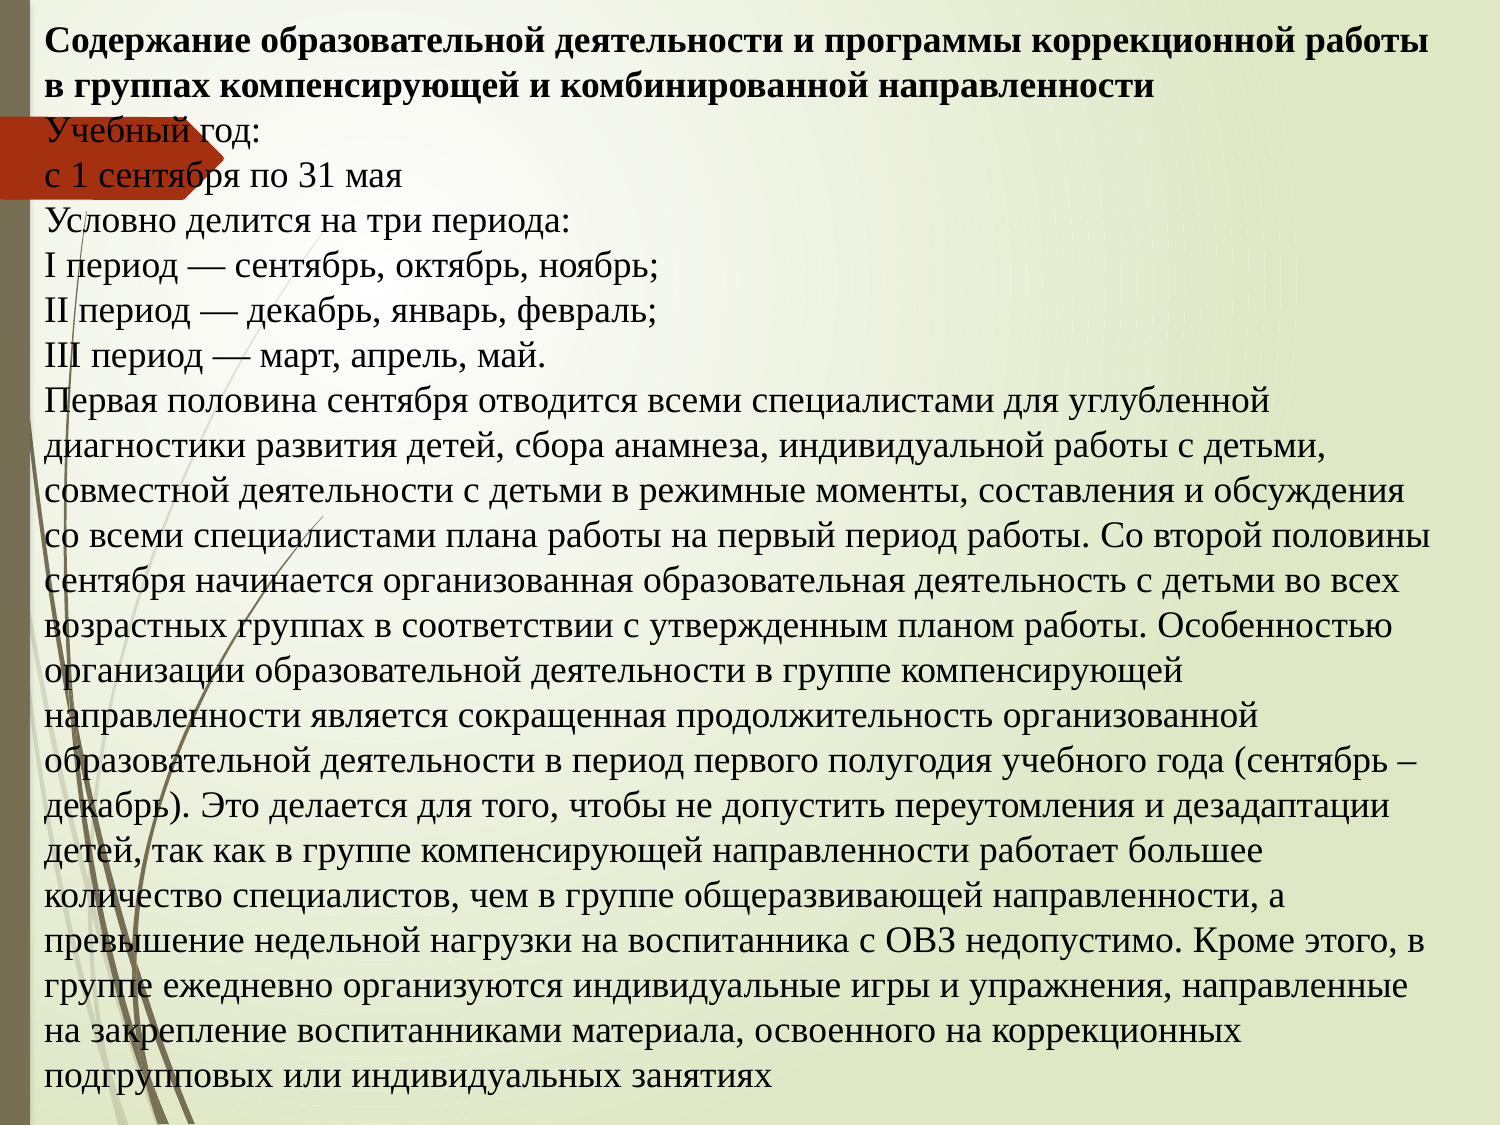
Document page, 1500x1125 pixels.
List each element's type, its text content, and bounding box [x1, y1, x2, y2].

text_box Содержание образовательной деятельности и программы коррекционной работы в группах компенсирующей и комбинированной направленности Учебный год: с 1 сентября по 31 мая Условно делится на три периода: I период — сентябрь, октябрь, ноябрь; II период — декабрь, январь, февраль; III период — март, апрель, май. Первая половина сентября отводится всеми специалистами для углубленной диагностики развития детей, сбора анамнеза, индивидуальной работы с детьми, совместной деятельности с детьми в режимные моменты, составления и обсуждения со всеми специалистами плана работы на первый период работы. Со второй половины сентября начинается организованная образовательная деятельность с детьми во всех возрастных группах в соответствии с утвержденным планом работы. Особенностью организации образовательной деятельности в группе компенсирующей направленности является сокращенная продолжительность организованной образовательной деятельности в период первого полугодия учебного года (сентябрь – декабрь). Это делается для того, чтобы не допустить переутомления и дезадаптации детей, так как в группе компенсирующей направленности работает большее количество специалистов, чем в группе общеразвивающей направленности, а превышение недельной нагрузки на воспитанника с ОВЗ недопустимо. Кроме этого, в группе ежедневно организуются индивидуальные игры и упражнения, направленные на закрепление воспитанниками материала, освоенного на коррекционных подгрупповых или индивидуальных занятиях [29, 7, 1459, 1102]
